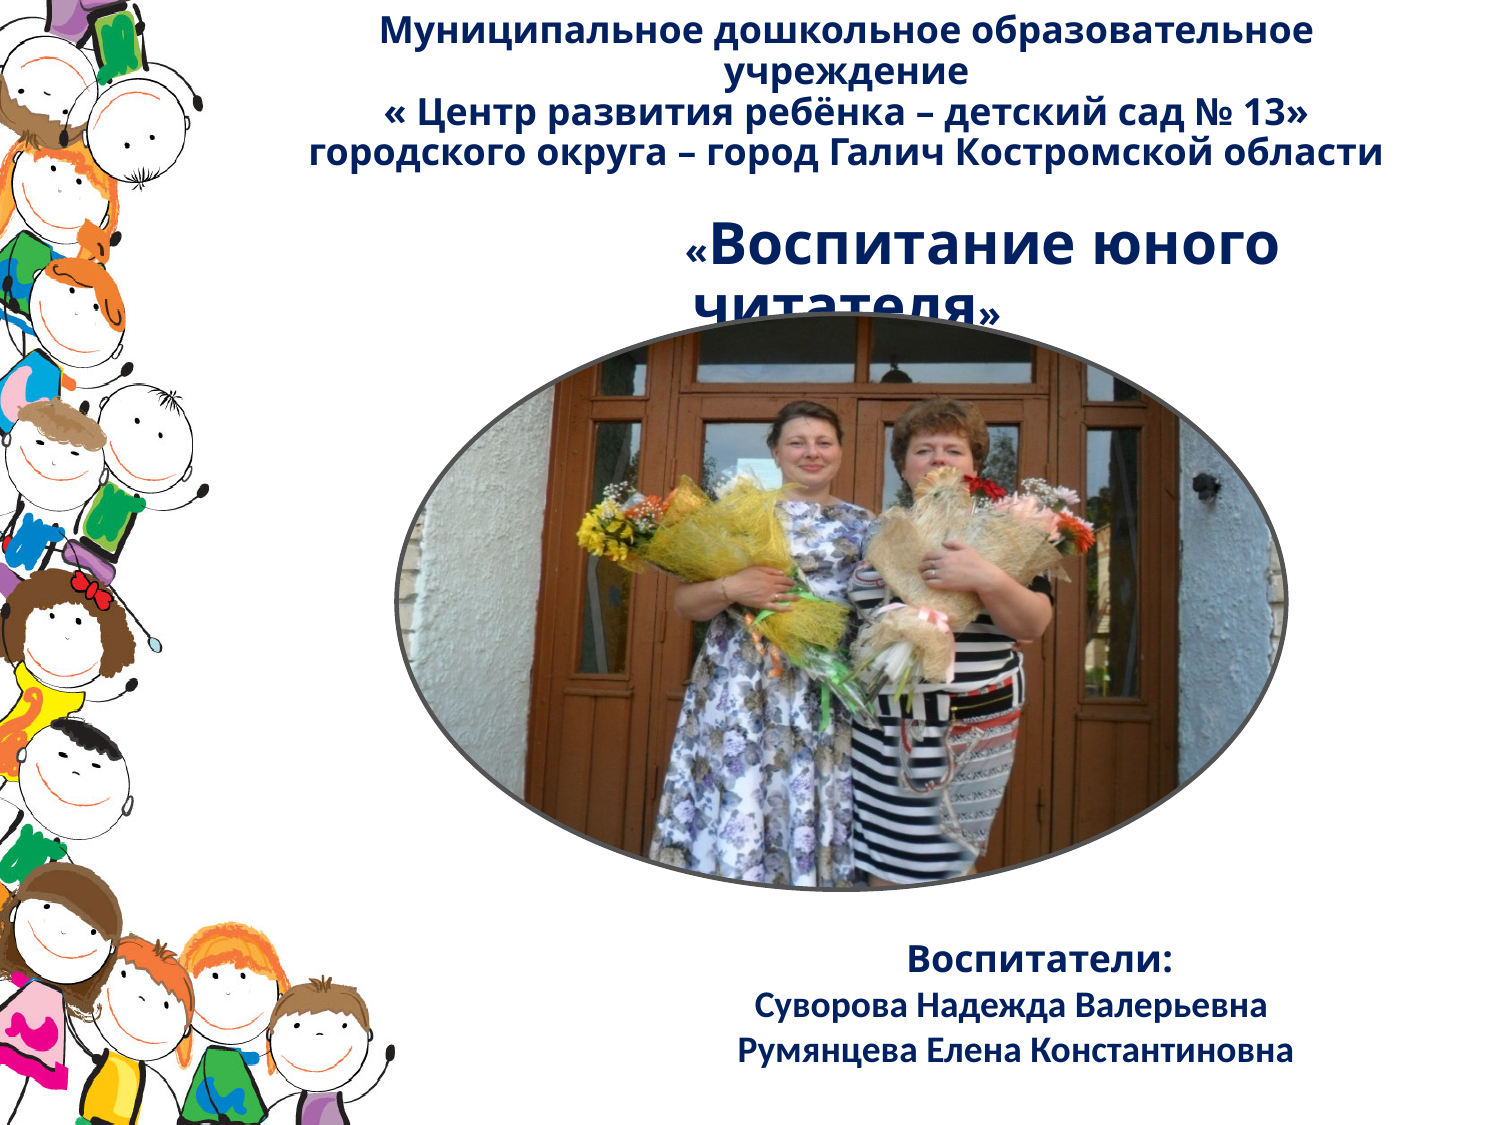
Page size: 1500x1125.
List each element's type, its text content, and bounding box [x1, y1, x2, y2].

title Муниципальное дошкольное образовательное учреждение « Центр развития ребёнка – детский сад № 13» городского округа – город Галич Костромской области «Воспитание юного читателя» [282, 108, 1411, 288]
picture [0, 0, 1500, 1125]
picture [0, 262, 10, 274]
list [396, 313, 1287, 890]
text_box Воспитатели: Суворова Надежда Валерьевна Румянцева Елена Константиновна [646, 927, 1433, 1078]
